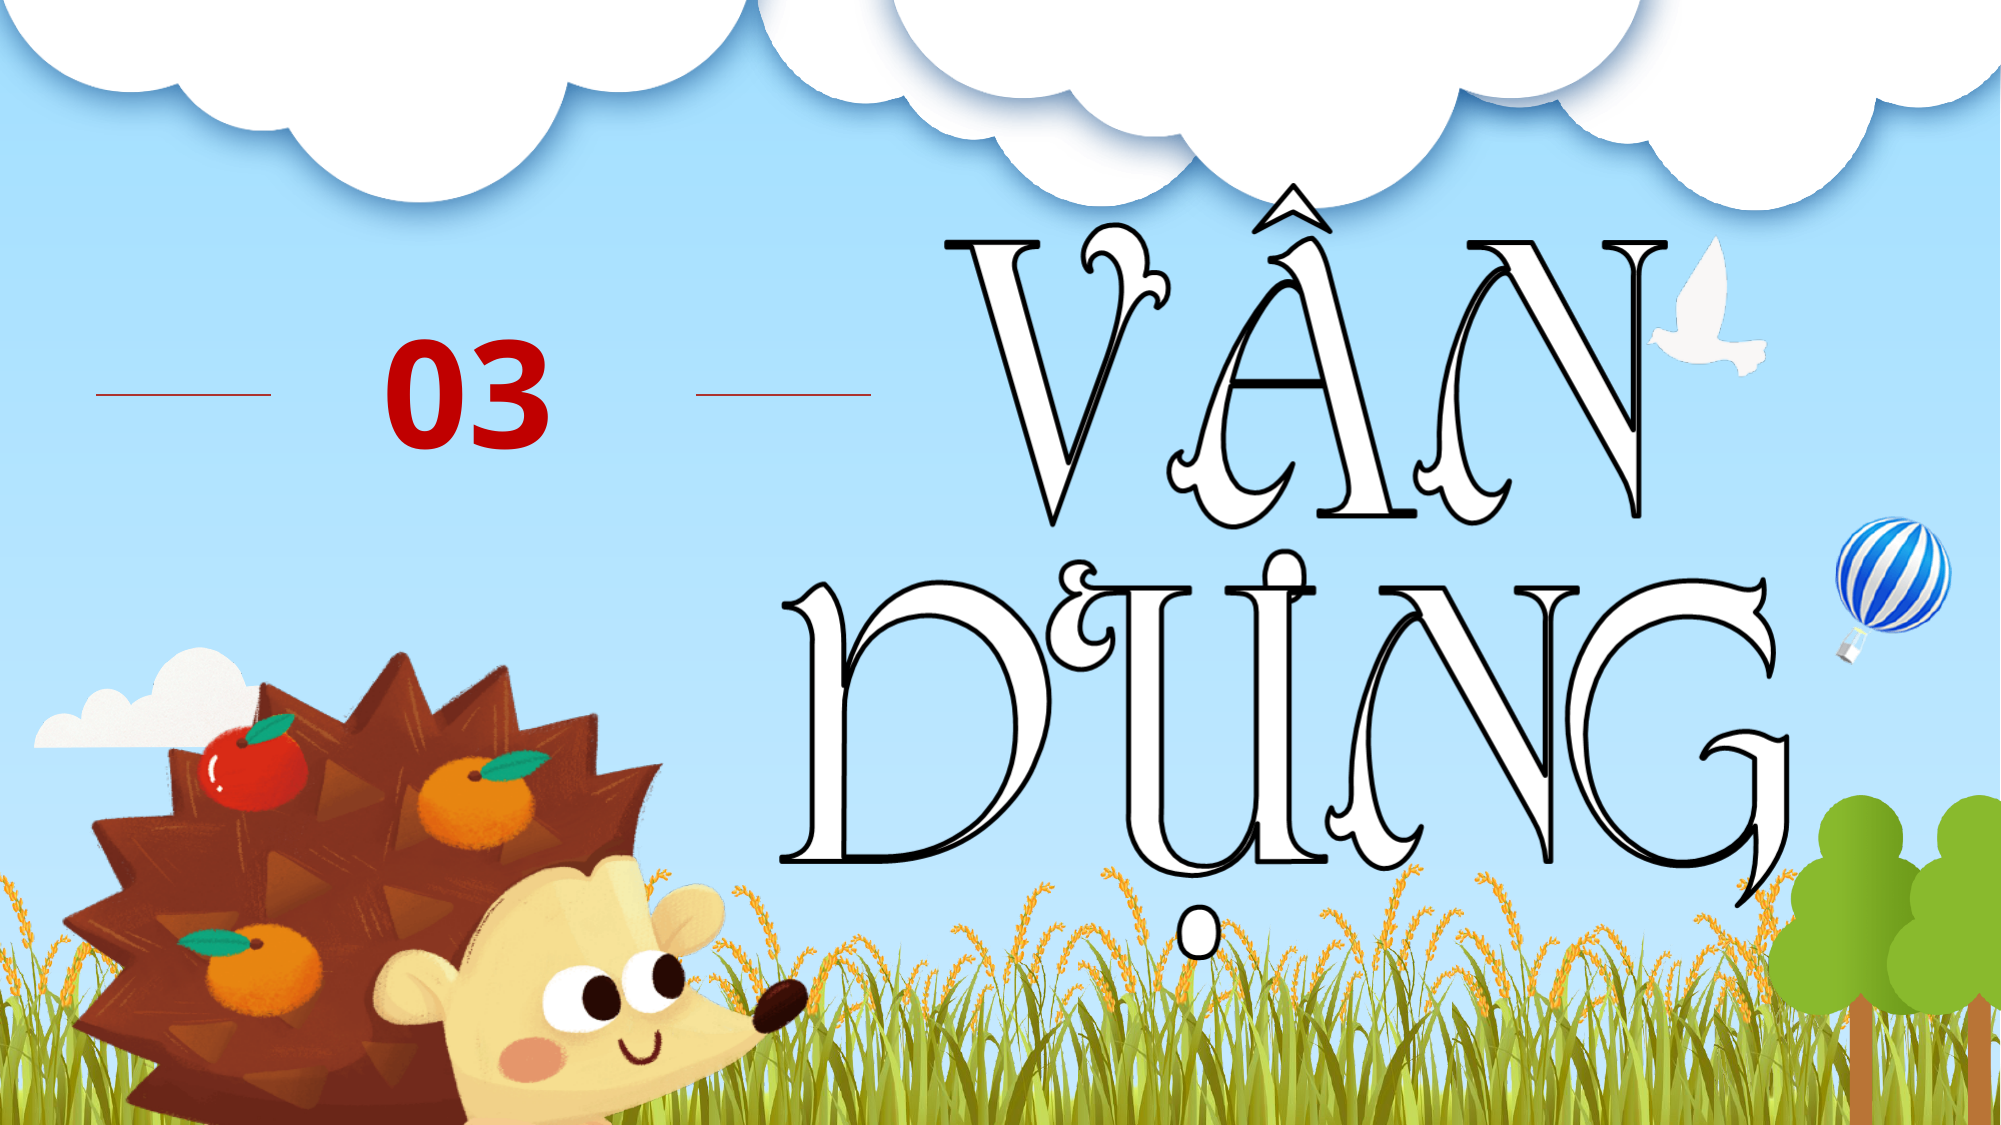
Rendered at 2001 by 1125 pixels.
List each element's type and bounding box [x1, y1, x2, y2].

picture [0, 0, 2001, 1125]
text_box [96, 237, 673, 465]
